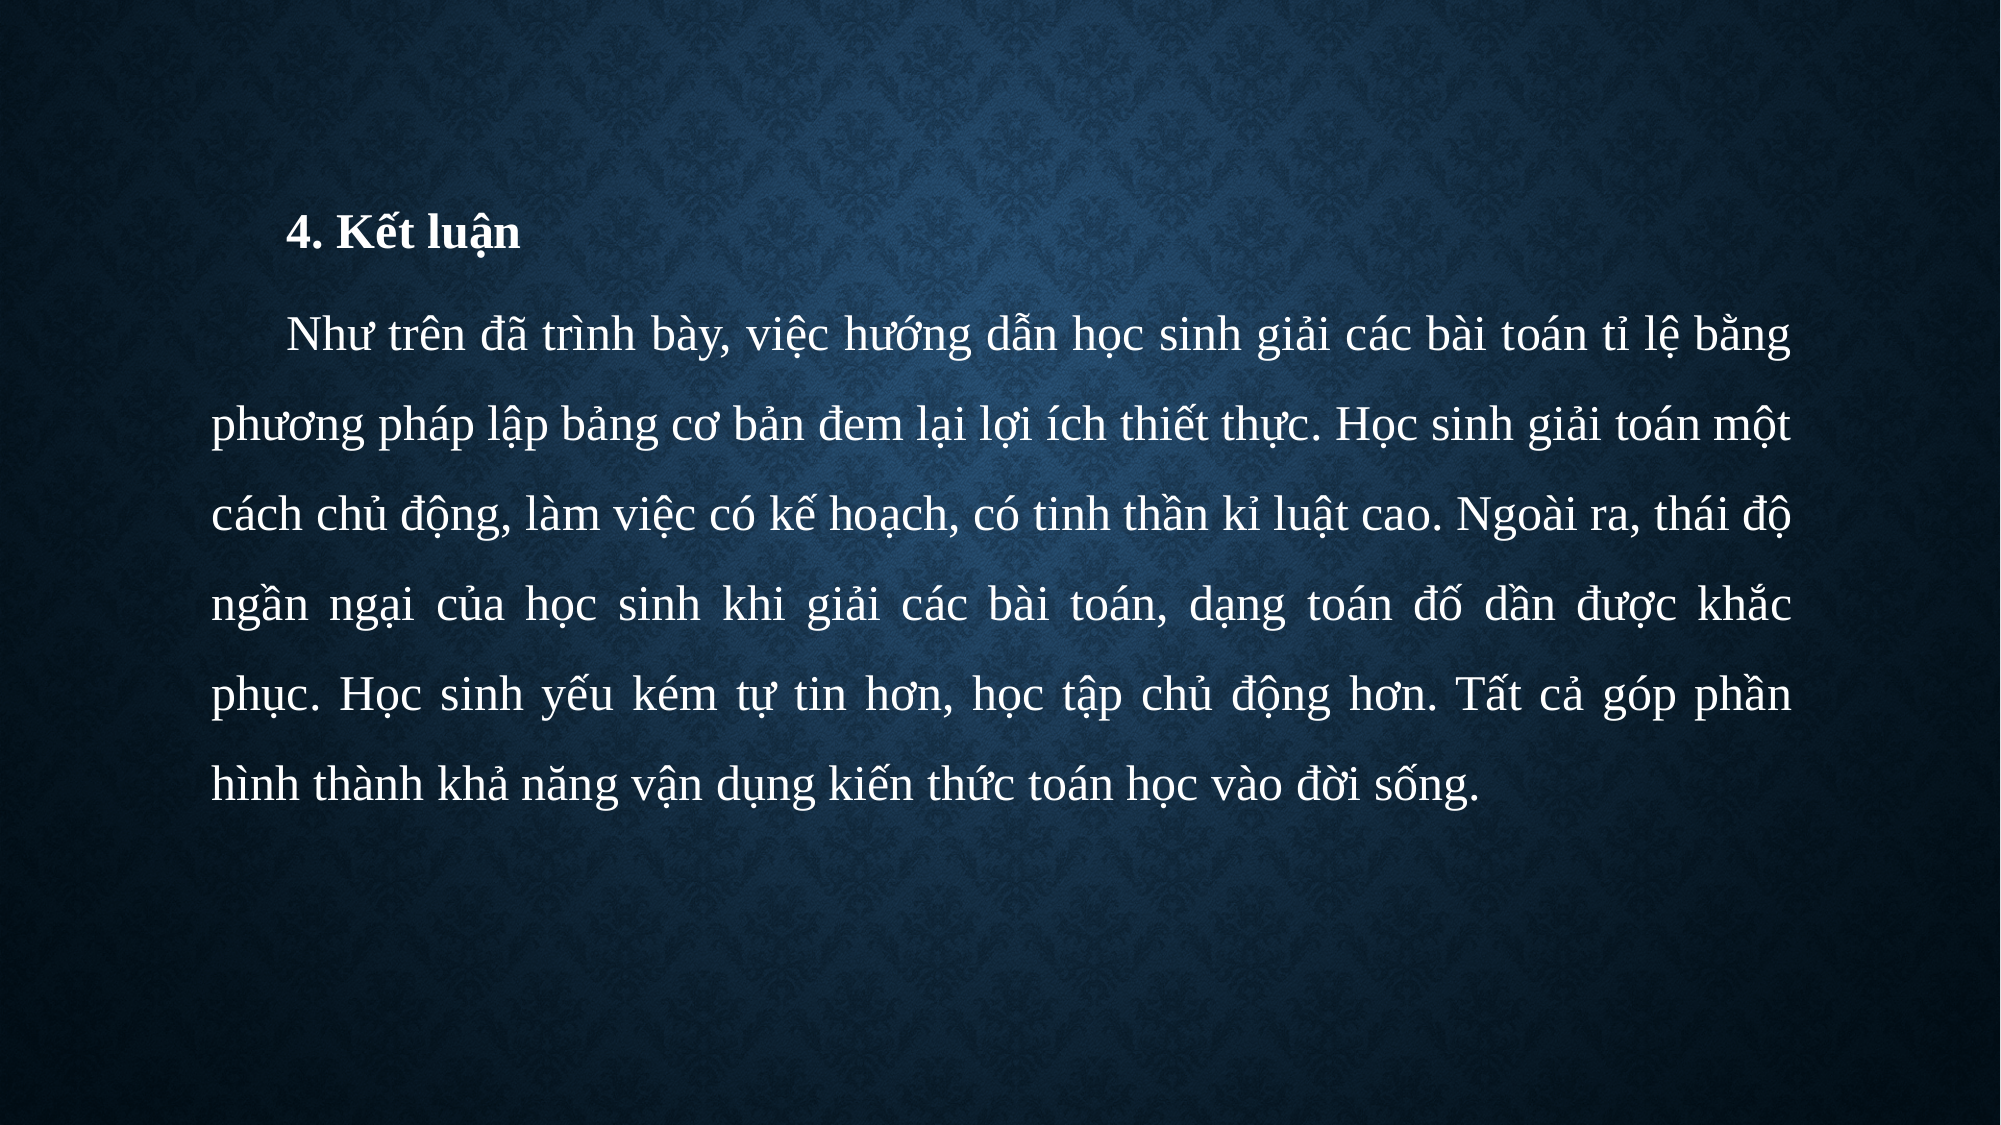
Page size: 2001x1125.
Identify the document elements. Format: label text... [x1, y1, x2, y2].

text_box 4. Kết luận Như trên đã trình bày, việc hướng dẫn học sinh giải các bài toán tỉ lệ bằng phương pháp lập bảng cơ bản đem lại lợi ích thiết thực. Học sinh giải toán một cách chủ động, làm việc có kế hoạch, có tinh thần kỉ luật cao. Ngoài ra, thái độ ngần ngại của học sinh khi giải các bài toán, dạng toán đố dần được khắc phục. Học sinh yếu kém tự tin hơn, học tập chủ động hơn. Tất cả góp phần hình thành khả năng vận dụng kiến thức toán học vào đời sống. [197, 160, 1809, 818]
